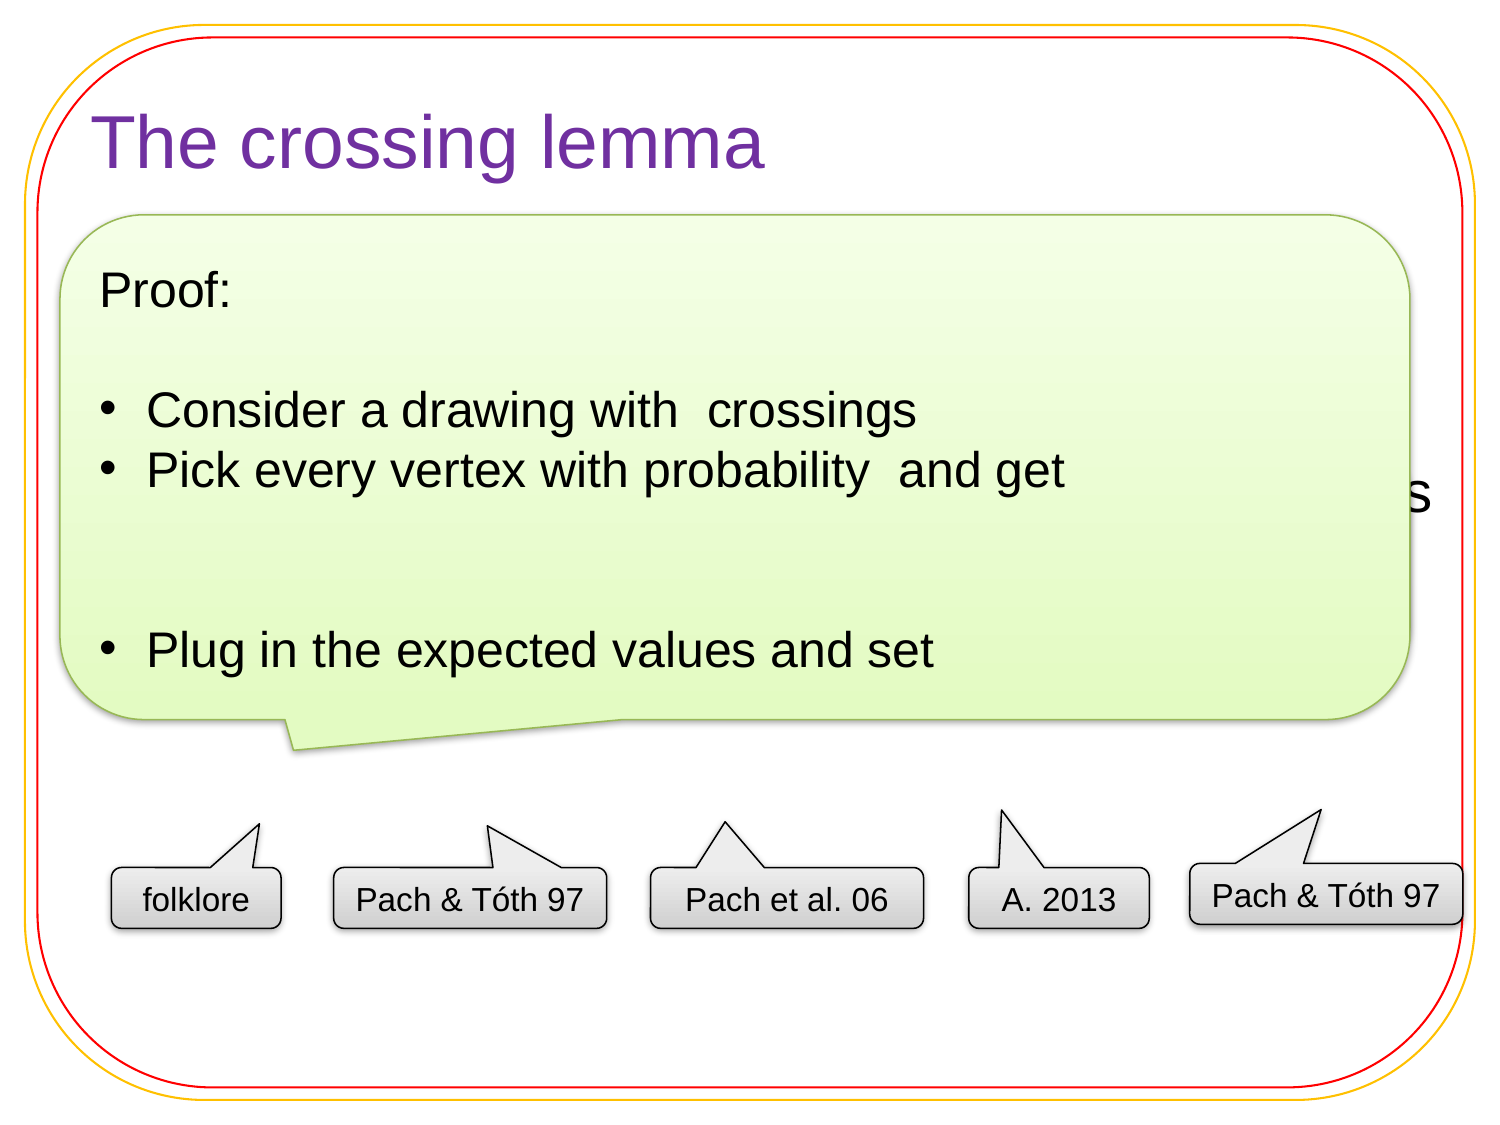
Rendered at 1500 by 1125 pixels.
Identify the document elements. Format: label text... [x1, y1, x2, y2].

text_box Pach & Tóth 97 [332, 825, 608, 930]
title The crossing lemma [75, 45, 1425, 233]
text_box Pach et al. 06 [649, 820, 925, 930]
text_box A. 2013 [967, 809, 1151, 930]
text_box Pach & Tóth 97 [1188, 808, 1464, 926]
text_box folklore [110, 823, 282, 930]
